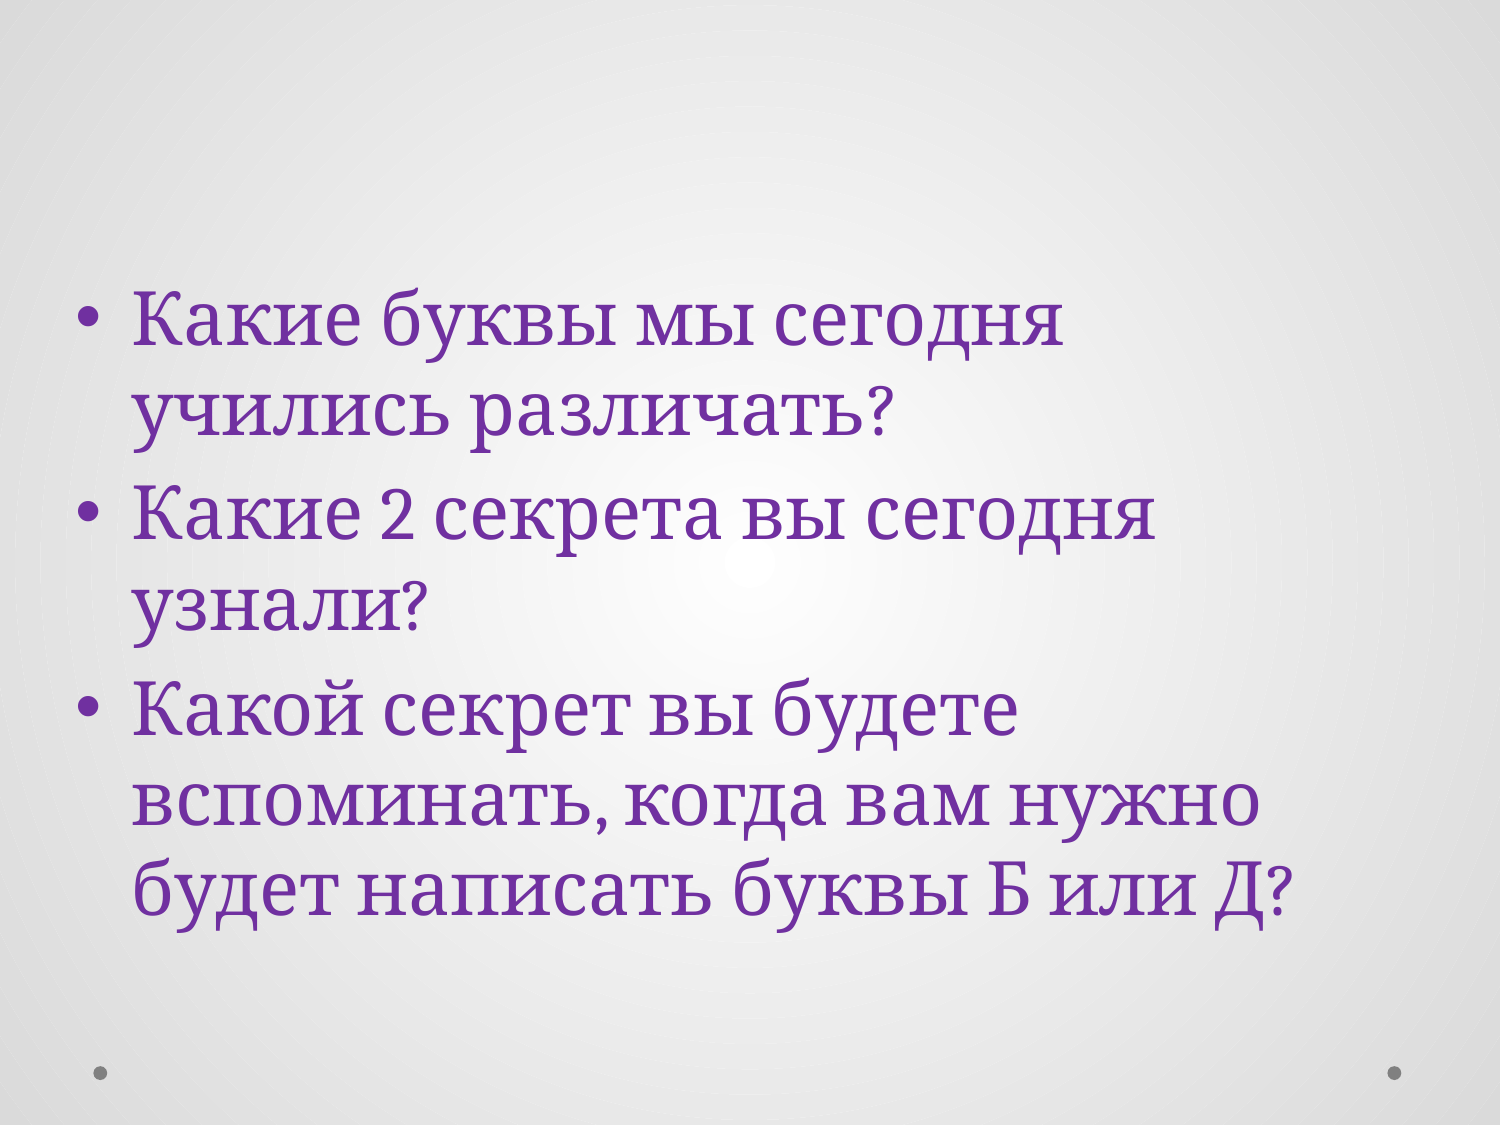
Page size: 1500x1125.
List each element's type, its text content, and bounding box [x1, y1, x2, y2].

list Какие буквы мы сегодня учились различать? Какие 2 секрета вы сегодня узнали? Какой секрет вы будете вспоминать, когда вам нужно будет написать буквы Б или Д? [60, 262, 1400, 1005]
